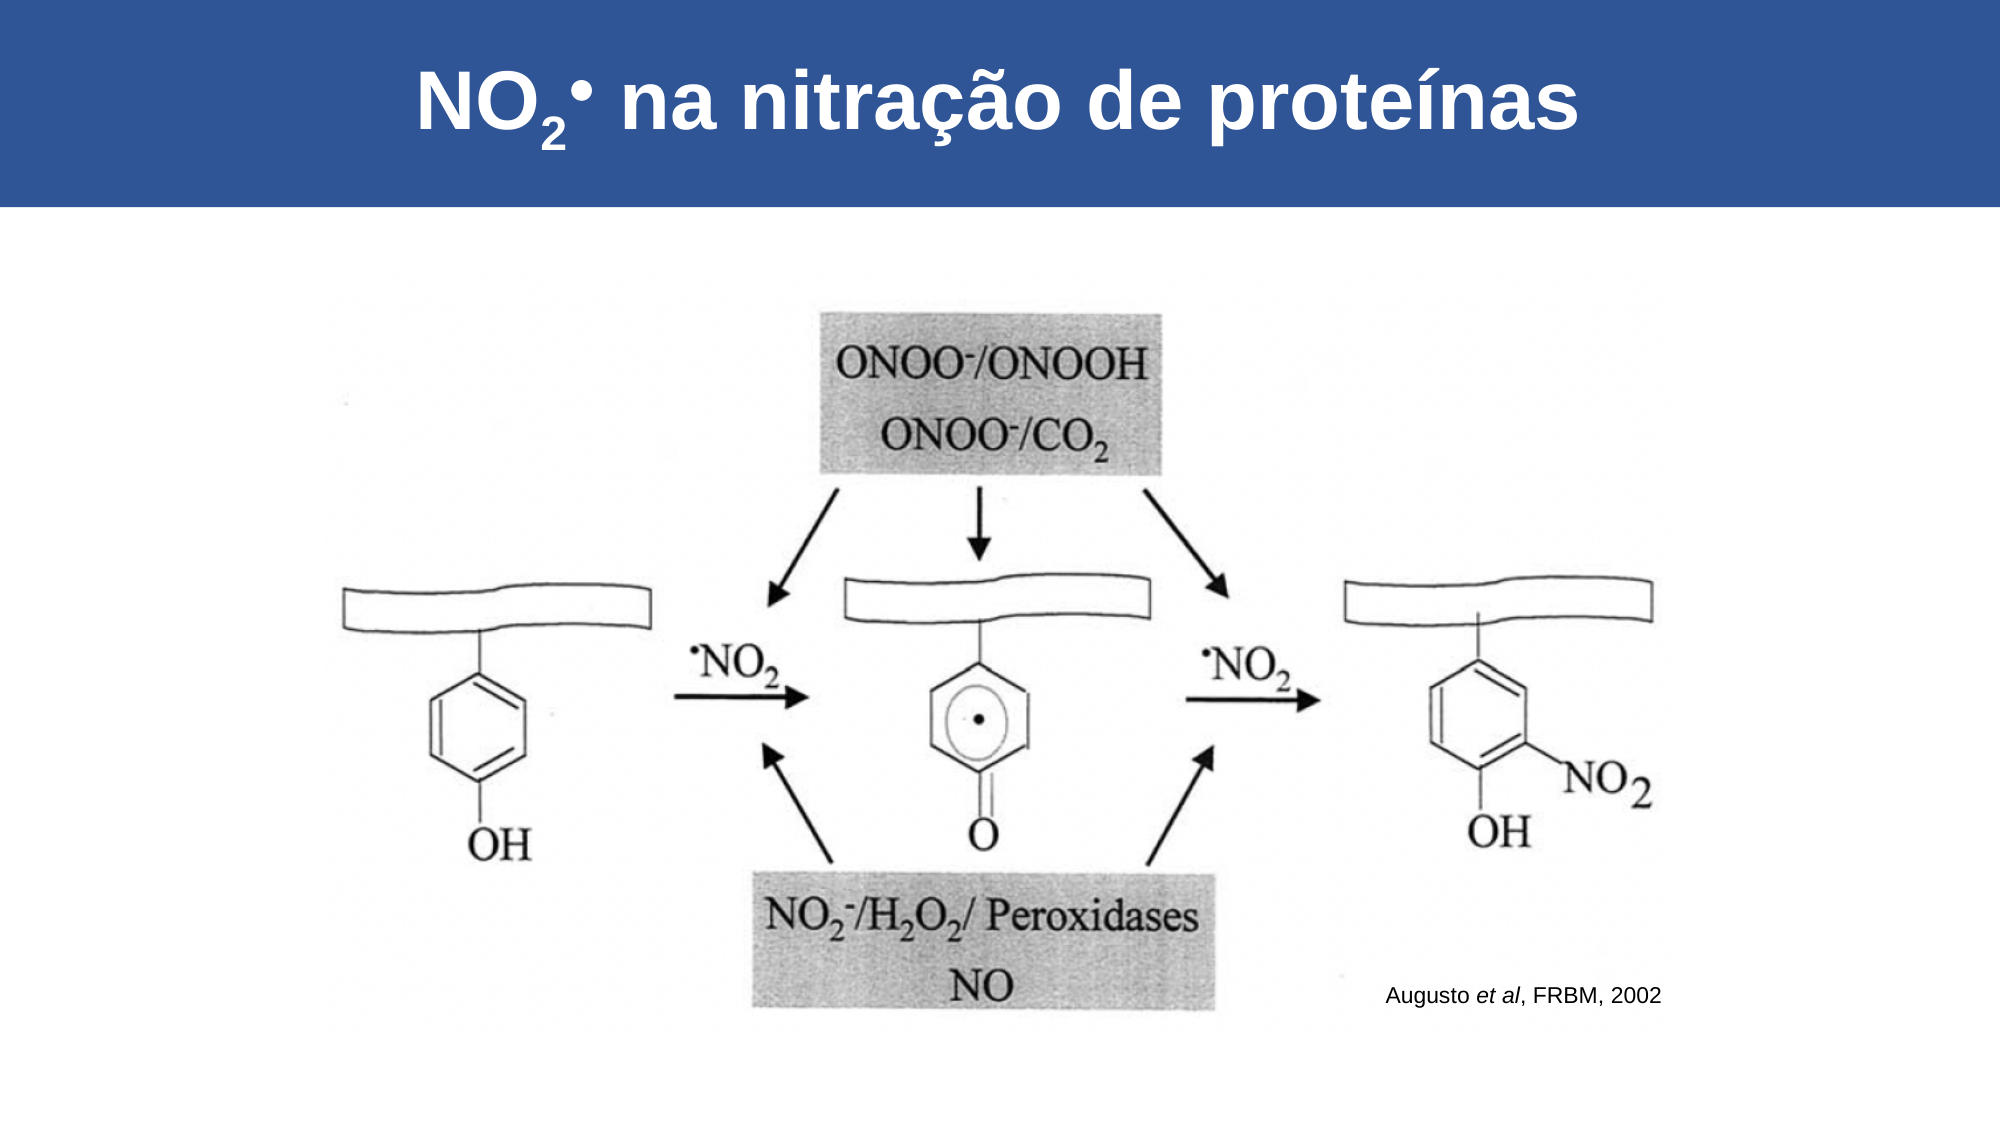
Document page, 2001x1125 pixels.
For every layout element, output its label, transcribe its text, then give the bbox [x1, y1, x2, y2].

picture [322, 273, 1678, 1038]
text_box NO2● na nitração de proteínas [0, 0, 2000, 208]
